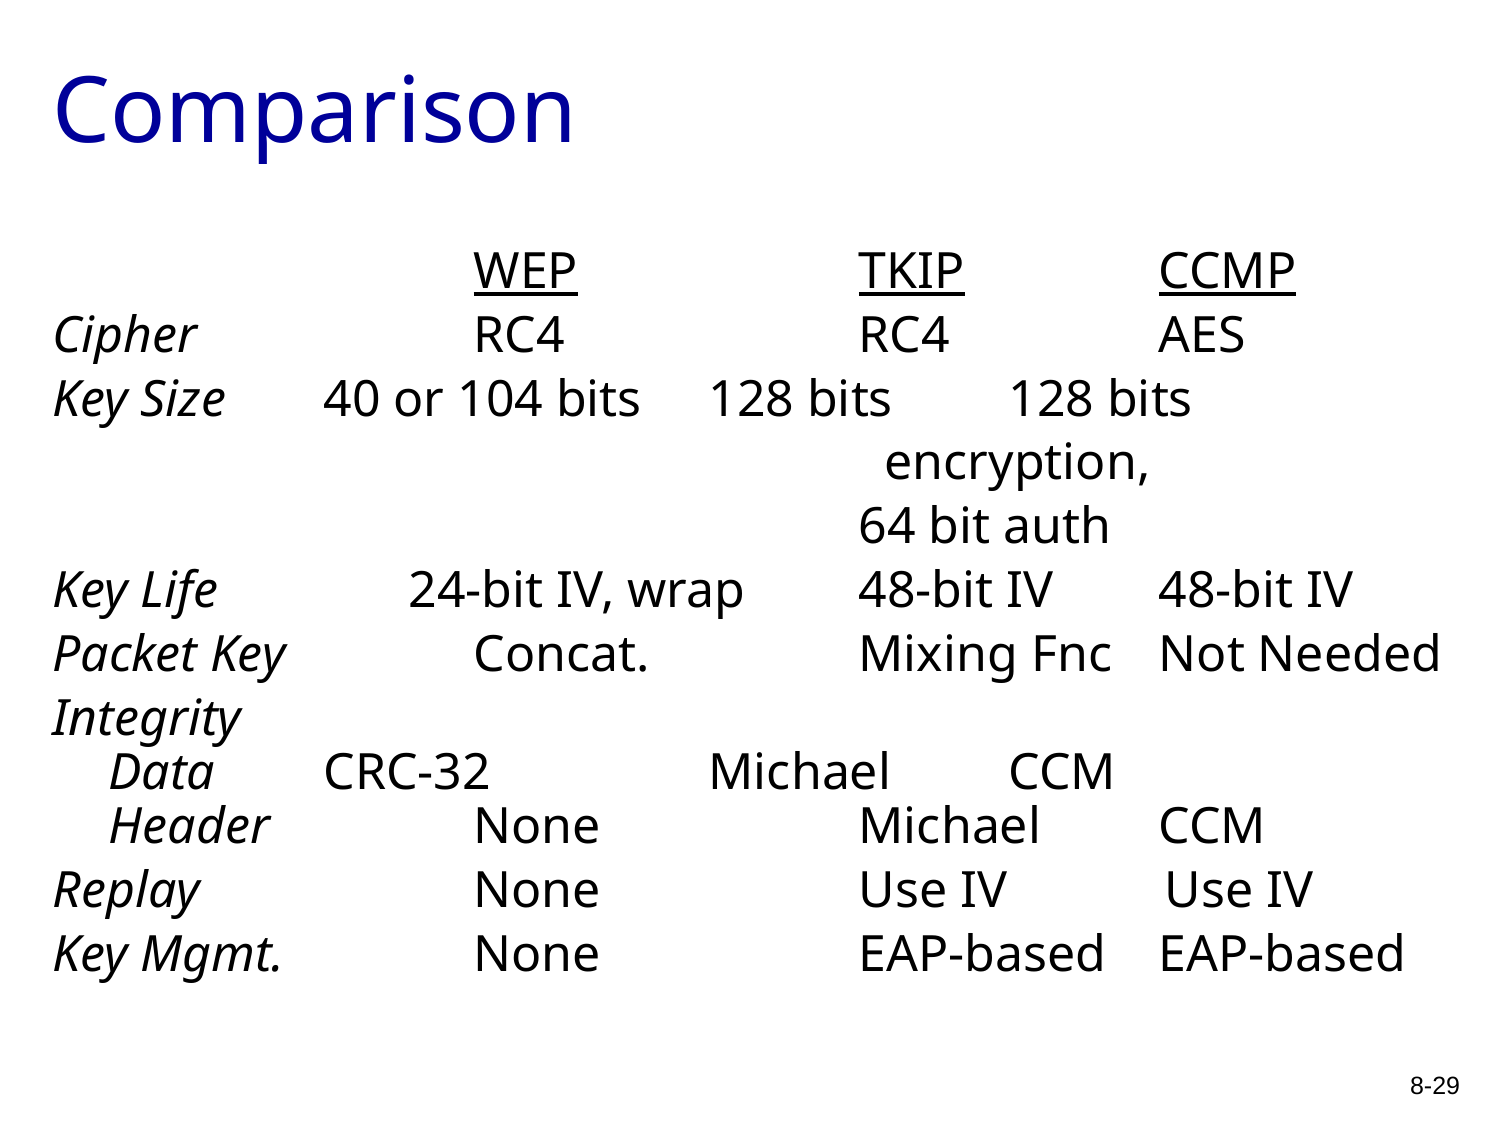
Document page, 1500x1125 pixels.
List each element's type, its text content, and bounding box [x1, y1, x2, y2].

title Comparison [37, 12, 1313, 201]
list WEP TKIP CCMP Cipher RC4 RC4 AES Key Size 40 or 104 bits 128 bits 128 bits encryption, 64 bit auth Key Life 24-bit IV, wrap 48-bit IV 48-bit IV Packet Key Concat. Mixing Fnc Not Needed Integrity Data CRC-32 Michael CCM Header None Michael CCM Replay None Use IV Use IV Key Mgmt. None EAP-based EAP-based [37, 237, 1463, 1001]
